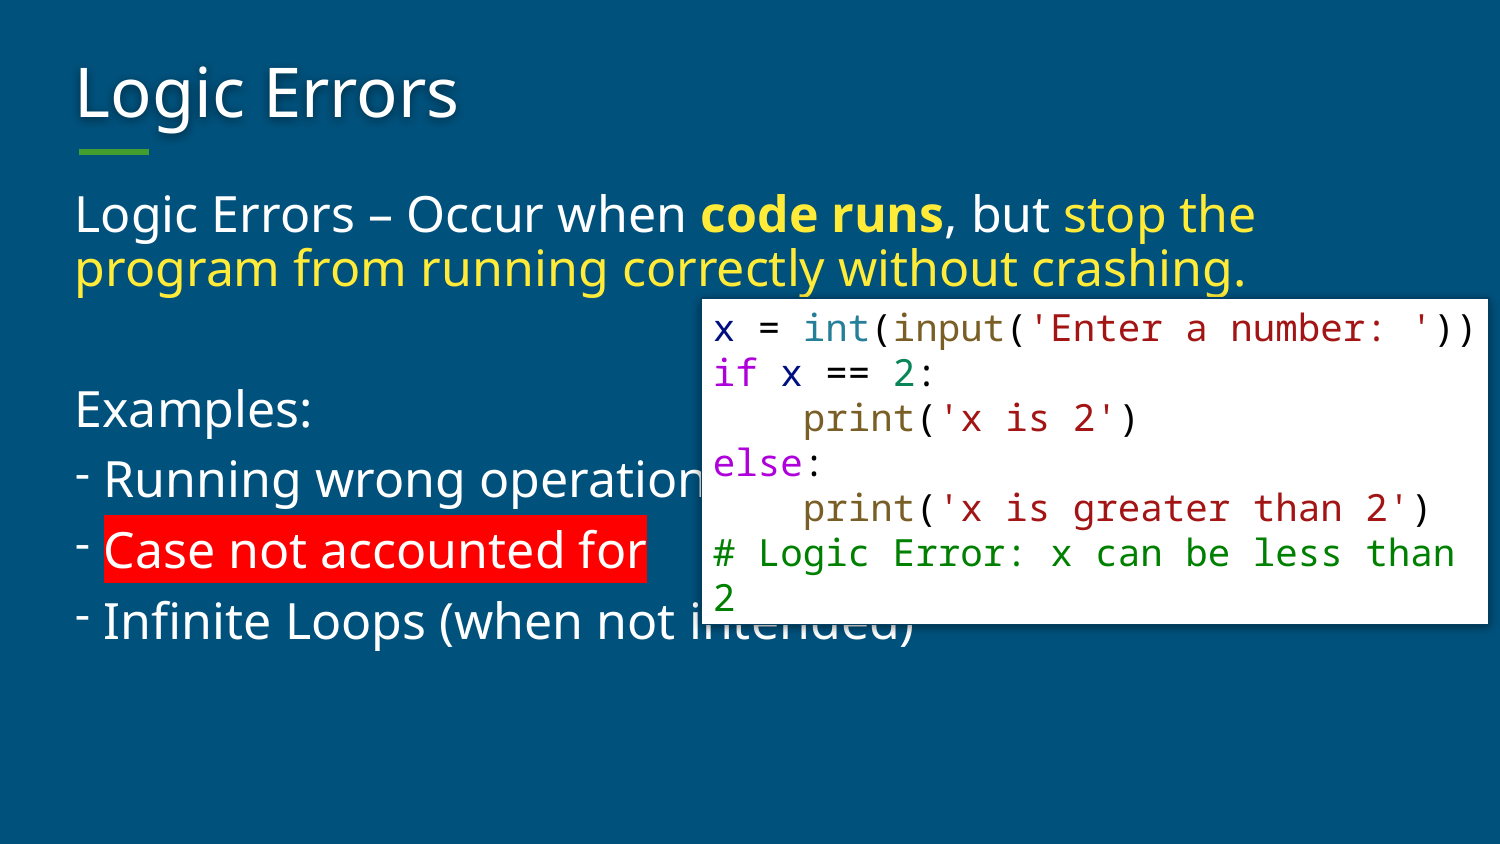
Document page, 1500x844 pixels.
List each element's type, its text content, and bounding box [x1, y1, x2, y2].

text_box x = int(input('Enter a number: ')) if x == 2: print('x is 2') else: print('x is greater than 2') # Logic Error: x can be less than 2 [701, 298, 1490, 625]
list Logic Errors – Occur when code runs, but stop the program from running correctly without crashing. Examples: Running wrong operation Case not accounted for Infinite Loops (when not intended) [63, 183, 1437, 750]
title Logic Errors [63, 39, 1437, 152]
